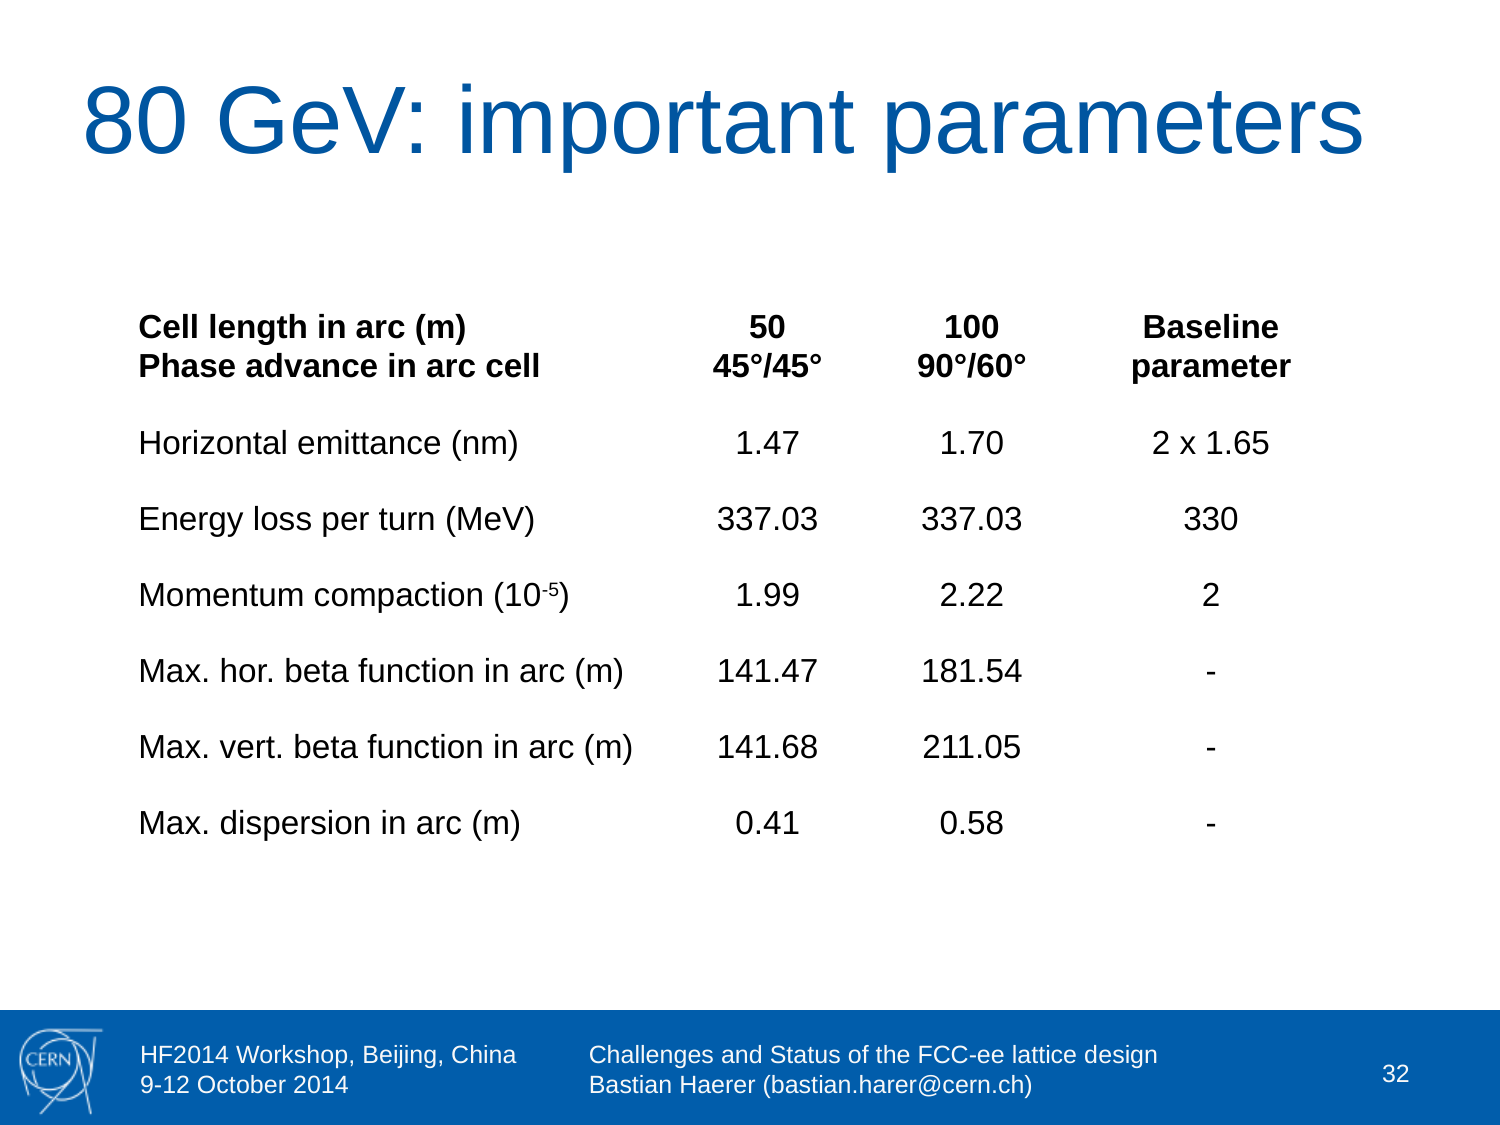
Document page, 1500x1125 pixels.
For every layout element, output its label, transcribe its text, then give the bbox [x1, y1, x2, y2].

table_cell parameter [1073, 346, 1350, 385]
table_cell 0.58 [871, 766, 1073, 842]
table_cell 211.05 [871, 690, 1073, 766]
table_cell - [1073, 690, 1350, 766]
table_cell 1.47 [664, 385, 871, 461]
table_cell 2 [1073, 537, 1350, 614]
table_cell 330 [1073, 461, 1350, 537]
table_cell 337.03 [871, 461, 1073, 537]
table_header 50 [664, 307, 871, 346]
table_cell Momentum compaction (10-5) [136, 537, 664, 614]
table_cell Max. hor. beta function in arc (m) [136, 614, 664, 690]
table_cell Phase advance in arc cell [136, 346, 664, 385]
table_cell 181.54 [871, 614, 1073, 690]
table_header Baseline [1073, 307, 1350, 346]
slide_number 32 [1342, 1042, 1425, 1103]
table_cell 141.68 [664, 690, 871, 766]
table_cell 337.03 [664, 461, 871, 537]
table_cell 141.47 [664, 614, 871, 690]
table_cell 0.41 [664, 766, 871, 842]
table_cell 1.99 [664, 537, 871, 614]
table_cell Energy loss per turn (MeV) [136, 461, 664, 537]
table_cell 2.22 [871, 537, 1073, 614]
table_cell - [1073, 614, 1350, 690]
table_cell 45°/45° [664, 346, 871, 385]
table_header Cell length in arc (m) [136, 307, 664, 346]
table_cell Horizontal emittance (nm) [136, 385, 664, 461]
table_cell - [1073, 766, 1350, 842]
title 80 GeV: important parameters [75, 38, 1425, 193]
table_cell 1.70 [871, 385, 1073, 461]
table_cell 2 x 1.65 [1073, 385, 1350, 461]
table_cell Max. dispersion in arc (m) [136, 766, 664, 842]
table_header 100 [871, 307, 1073, 346]
table_cell 90°/60° [871, 346, 1073, 385]
table_cell Max. vert. beta function in arc (m) [136, 690, 664, 766]
